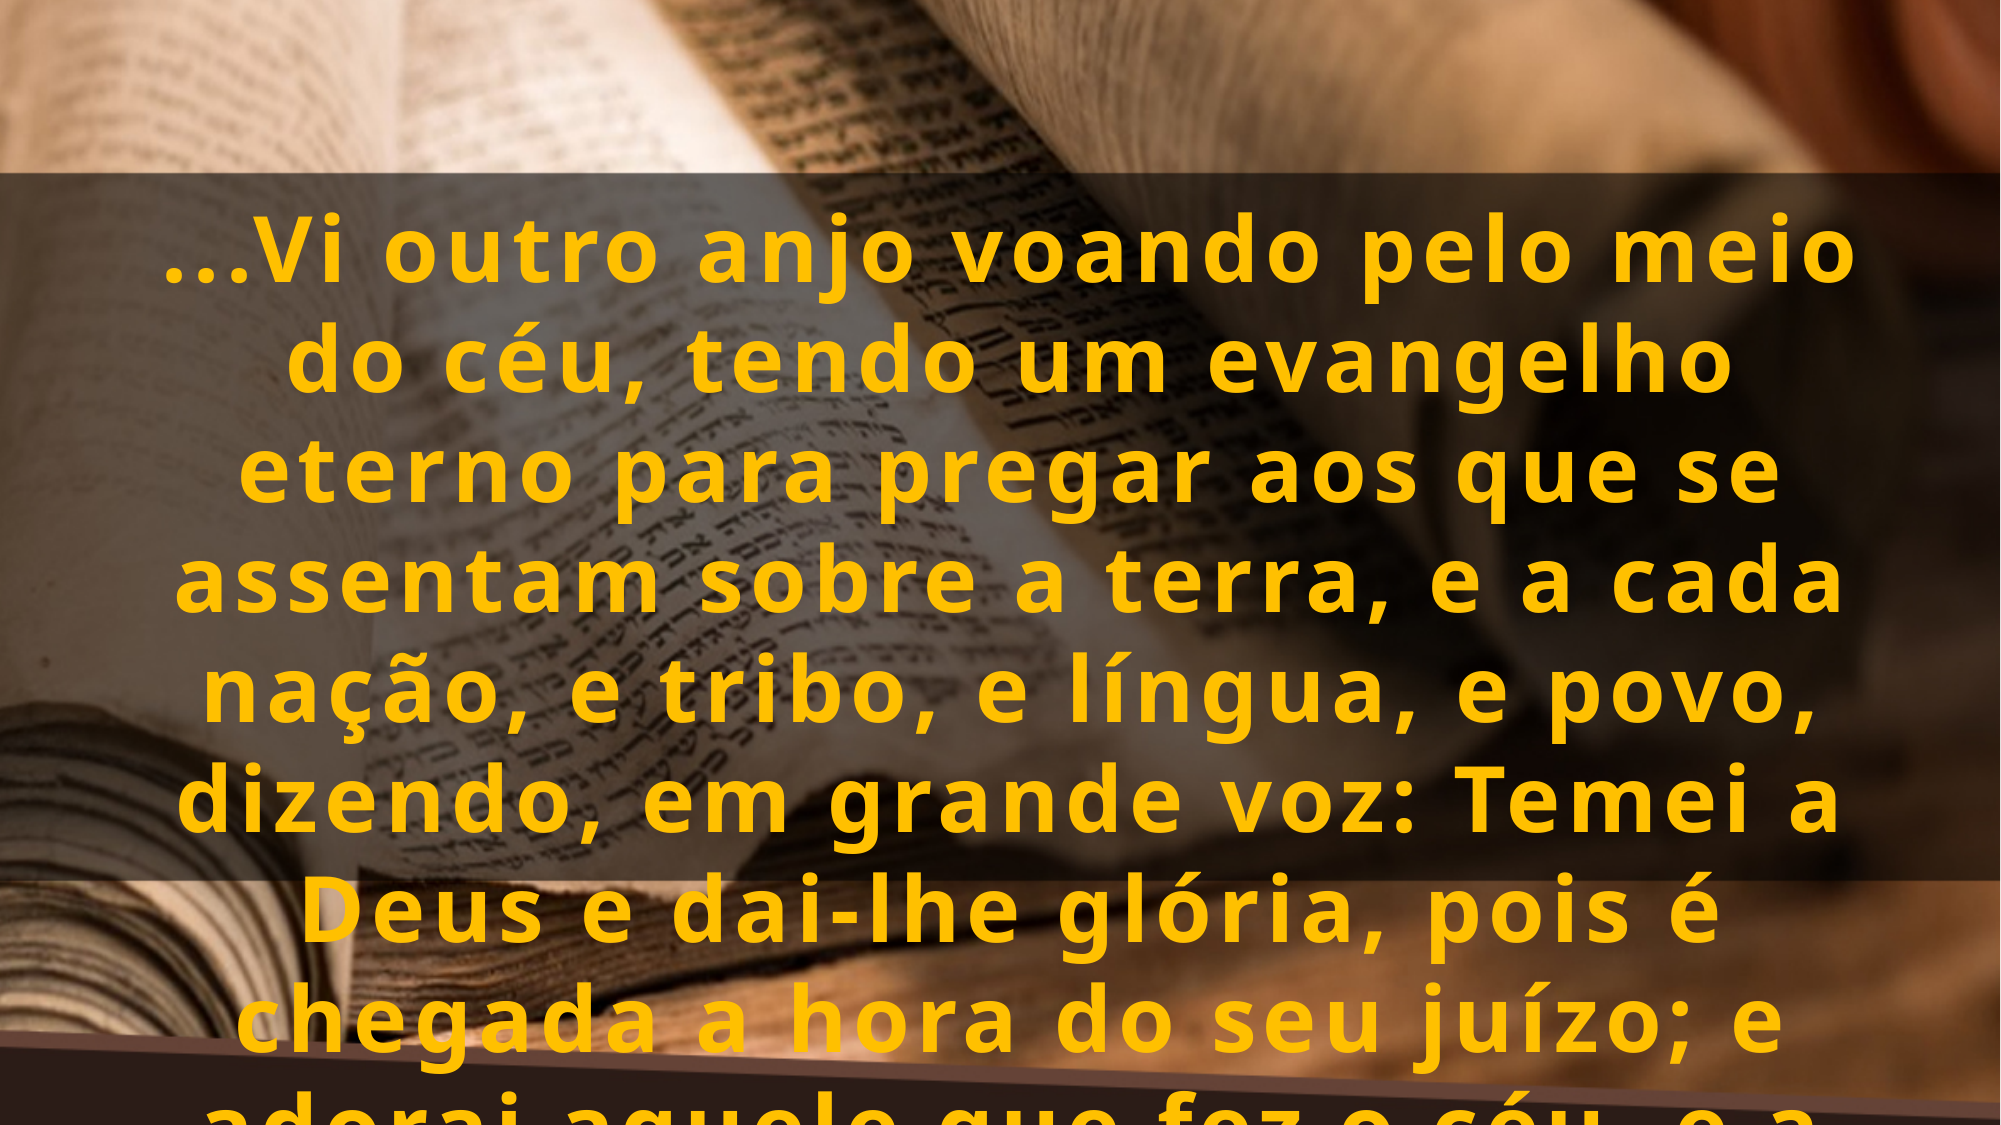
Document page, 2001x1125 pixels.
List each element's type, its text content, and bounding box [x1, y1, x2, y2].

picture [0, 0, 2001, 1125]
text_box ...Vi outro anjo voando pelo meio do céu, tendo um evangelho eterno para pregar aos que se assentam sobre a terra, e a cada nação, e tribo, e língua, e povo, dizendo, em grande voz: Temei a Deus e dai-lhe glória, pois é chegada a hora do seu juízo; e adorai aquele que fez o céu, e a terra, e o mar, e as fontes das águas. Seguiu-se outro anjo, o segundo, dizendo... [106, 183, 1922, 1125]
